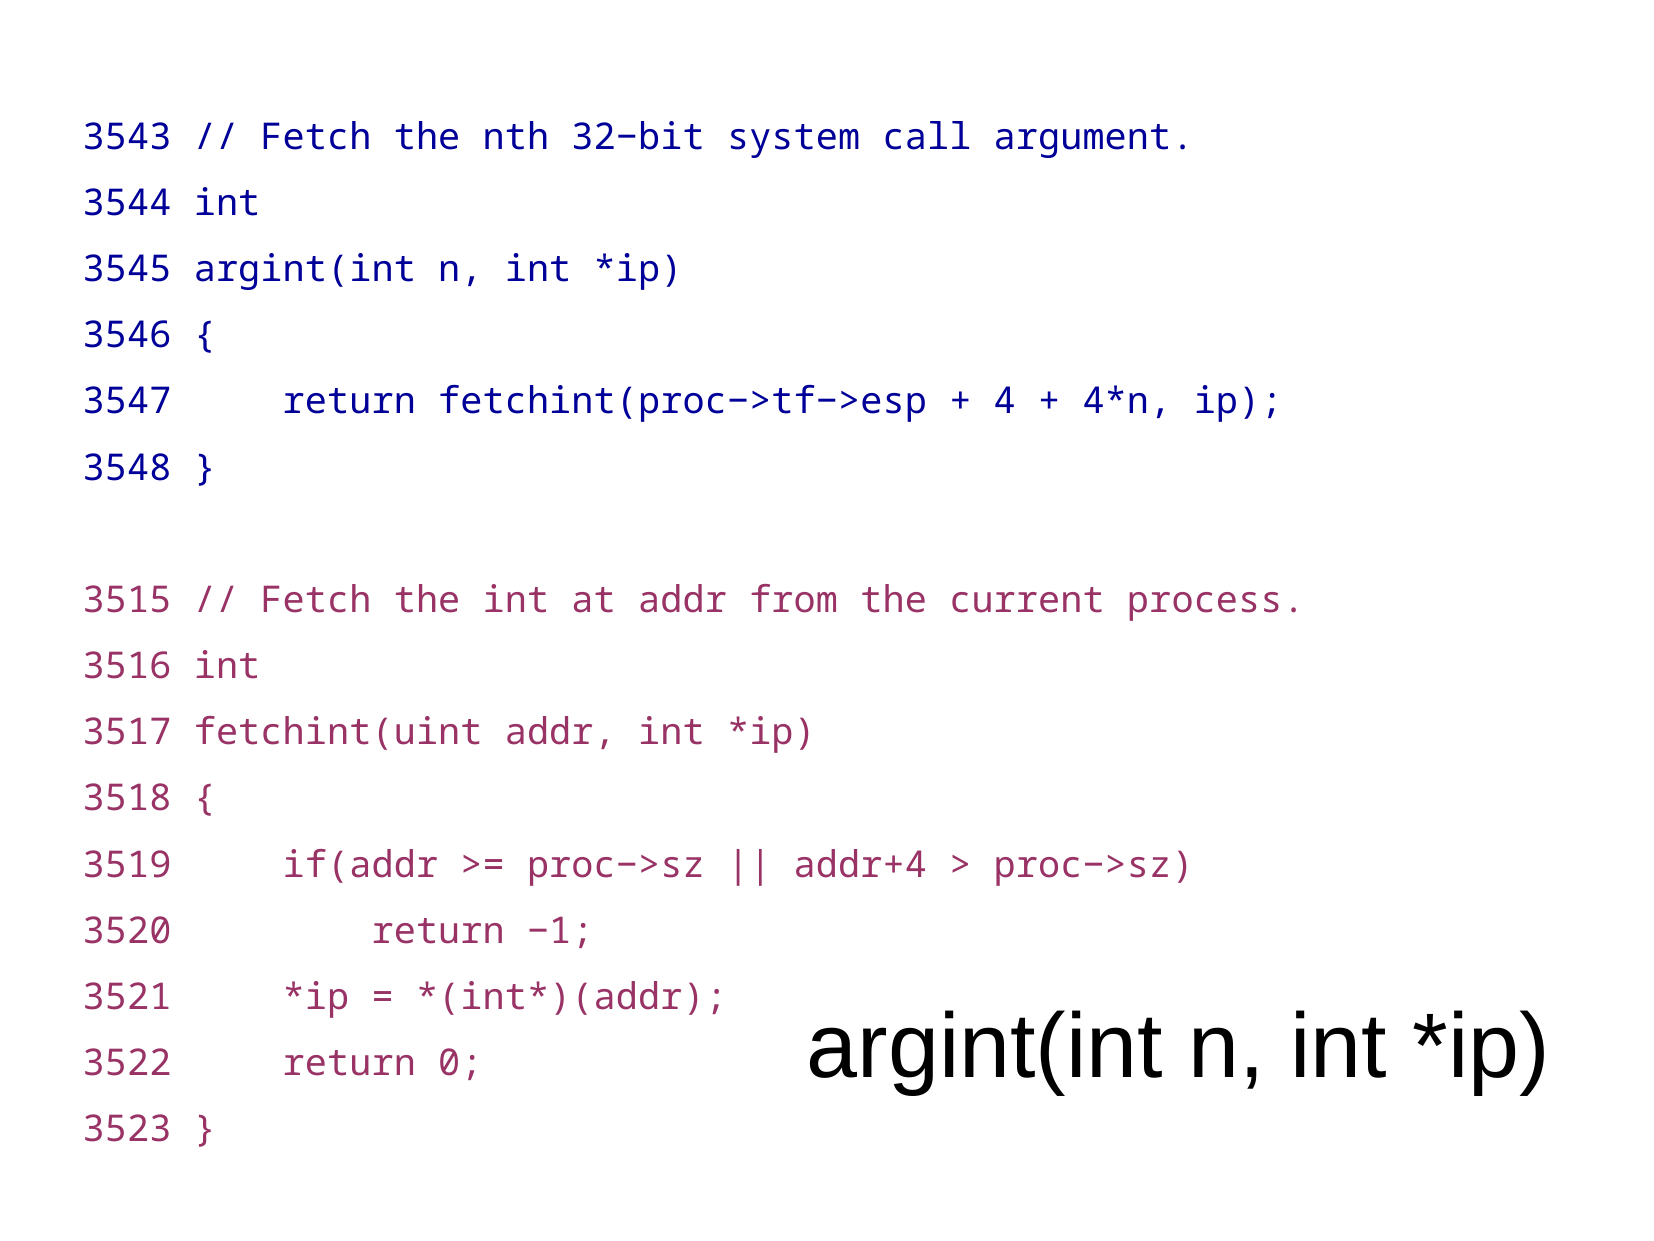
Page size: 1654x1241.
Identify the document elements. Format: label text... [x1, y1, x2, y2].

list 3543 // Fetch the nth 32−bit system call argument. 3544 int 3545 argint(int n, int *ip) 3546 { 3547 return fetchint(proc−>tf−>esp + 4 + 4*n, ip); 3548 } 3515 // Fetch the int at addr from the current process. 3516 int 3517 fetchint(uint addr, int *ip) 3518 { 3519 if(addr >= proc−>sz || addr+4 > proc−>sz) 3520 return −1; 3521 *ip = *(int*)(addr); 3522 return 0; 3523 } [82, 112, 1571, 1163]
